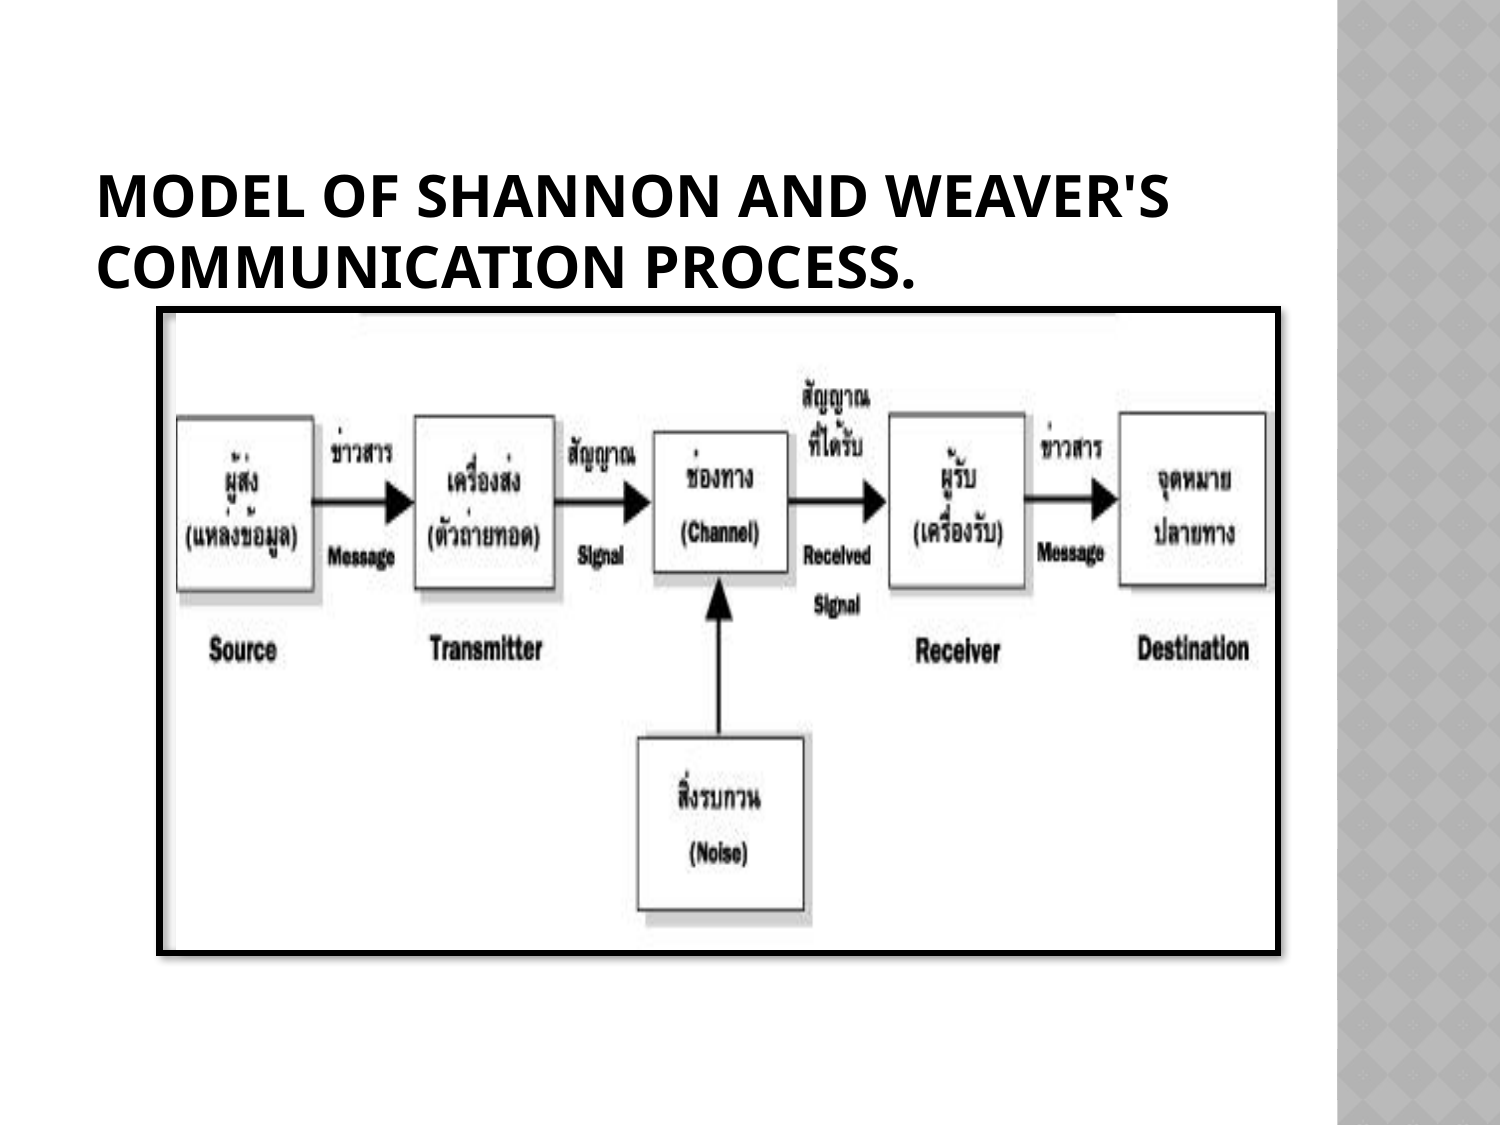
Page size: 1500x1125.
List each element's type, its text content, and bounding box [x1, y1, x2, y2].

title Model of Shannon and Weaver's communication process. [87, 112, 1275, 300]
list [162, 312, 1276, 951]
